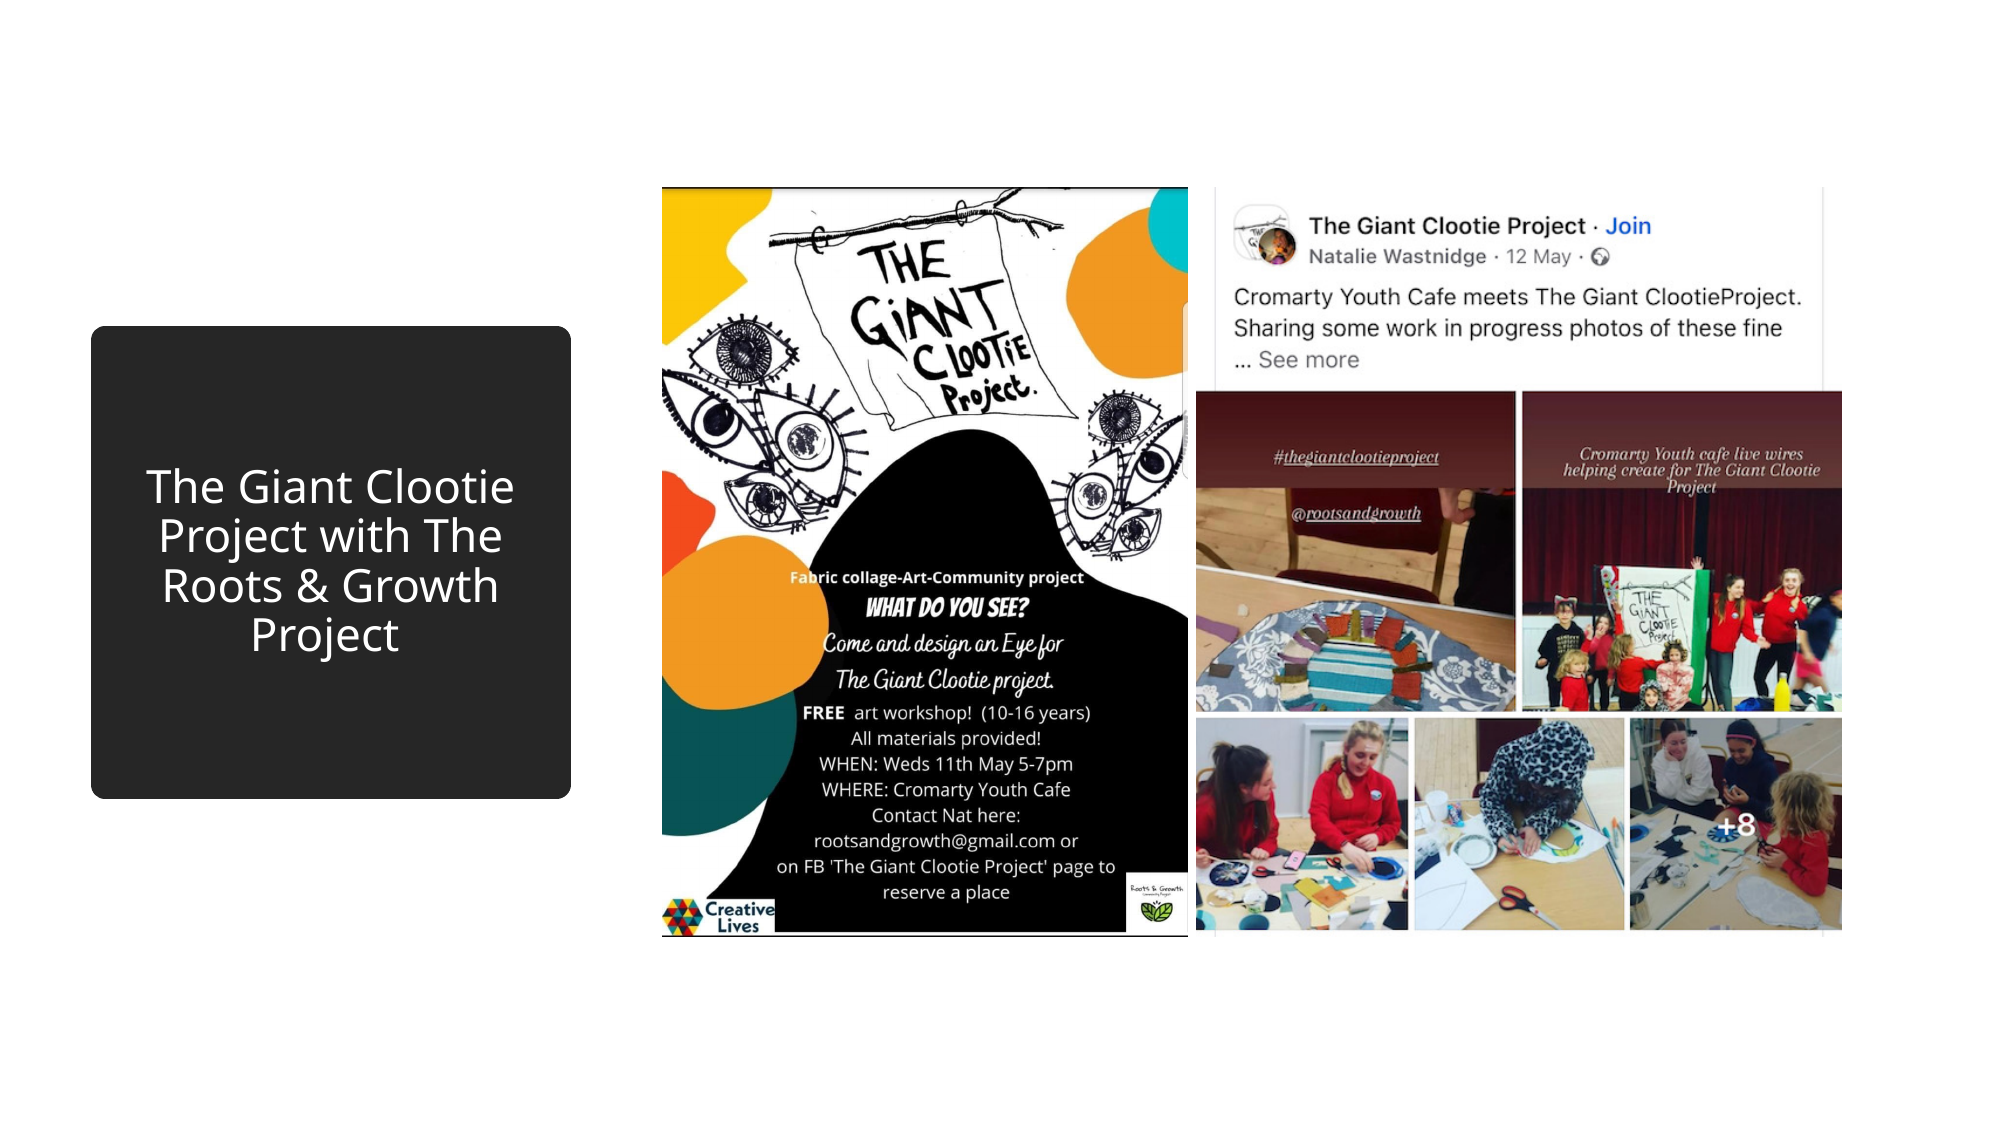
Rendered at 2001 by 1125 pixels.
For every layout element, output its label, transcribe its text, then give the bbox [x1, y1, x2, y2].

title The Giant Clootie Project with The Roots & Growth Project [105, 340, 557, 785]
picture [662, 187, 1188, 937]
picture [1196, 187, 1842, 937]
